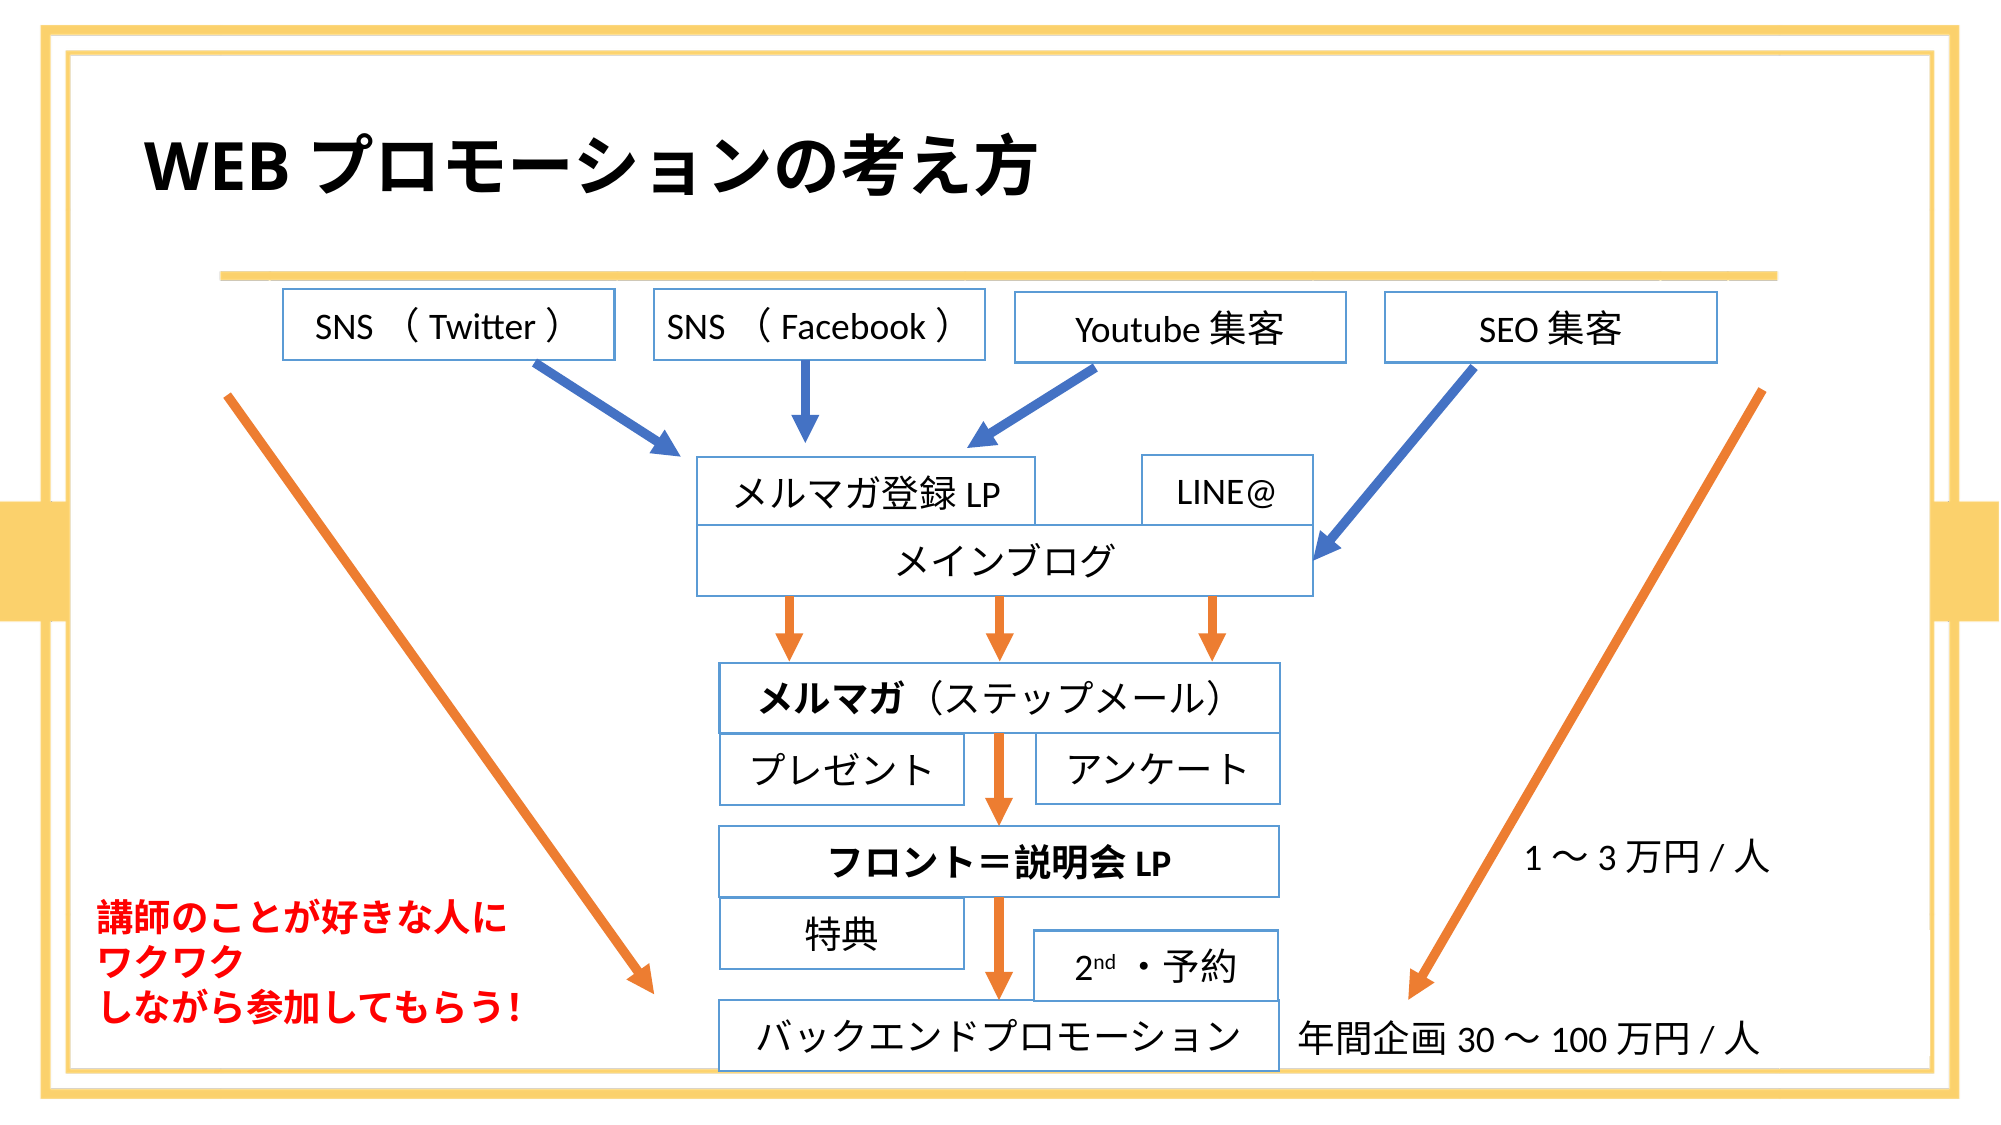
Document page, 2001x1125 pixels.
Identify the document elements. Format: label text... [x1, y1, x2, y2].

text_box 講師のことが好きな人に ワクワク しながら参加してもらう！ [88, 886, 655, 1037]
text_box [799, 360, 812, 444]
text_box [1385, 291, 1717, 363]
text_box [1014, 291, 1347, 363]
text_box [1408, 389, 1763, 1000]
text_box 年間企画30～100万円/人 [1290, 1007, 1769, 1068]
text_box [1035, 733, 1281, 805]
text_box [719, 897, 964, 970]
text_box [1206, 597, 1219, 662]
text_box [1314, 366, 1475, 561]
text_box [653, 288, 986, 360]
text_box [1033, 930, 1279, 1002]
text_box [993, 597, 1006, 662]
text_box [718, 825, 1280, 897]
picture [0, 0, 2000, 1125]
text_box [719, 733, 964, 805]
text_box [719, 662, 1281, 734]
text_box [697, 456, 1036, 525]
text_box [992, 734, 1006, 825]
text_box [718, 999, 1280, 1072]
text_box [992, 897, 1006, 999]
text_box [783, 597, 796, 662]
text_box [967, 367, 1096, 448]
text_box [534, 362, 681, 457]
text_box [1141, 454, 1313, 526]
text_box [697, 525, 1314, 597]
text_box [283, 288, 615, 360]
text_box 1～3万円/人 [1515, 825, 1779, 886]
title WEBプロモーションの考え方 [136, 59, 1863, 278]
text_box [1385, 930, 1931, 1057]
